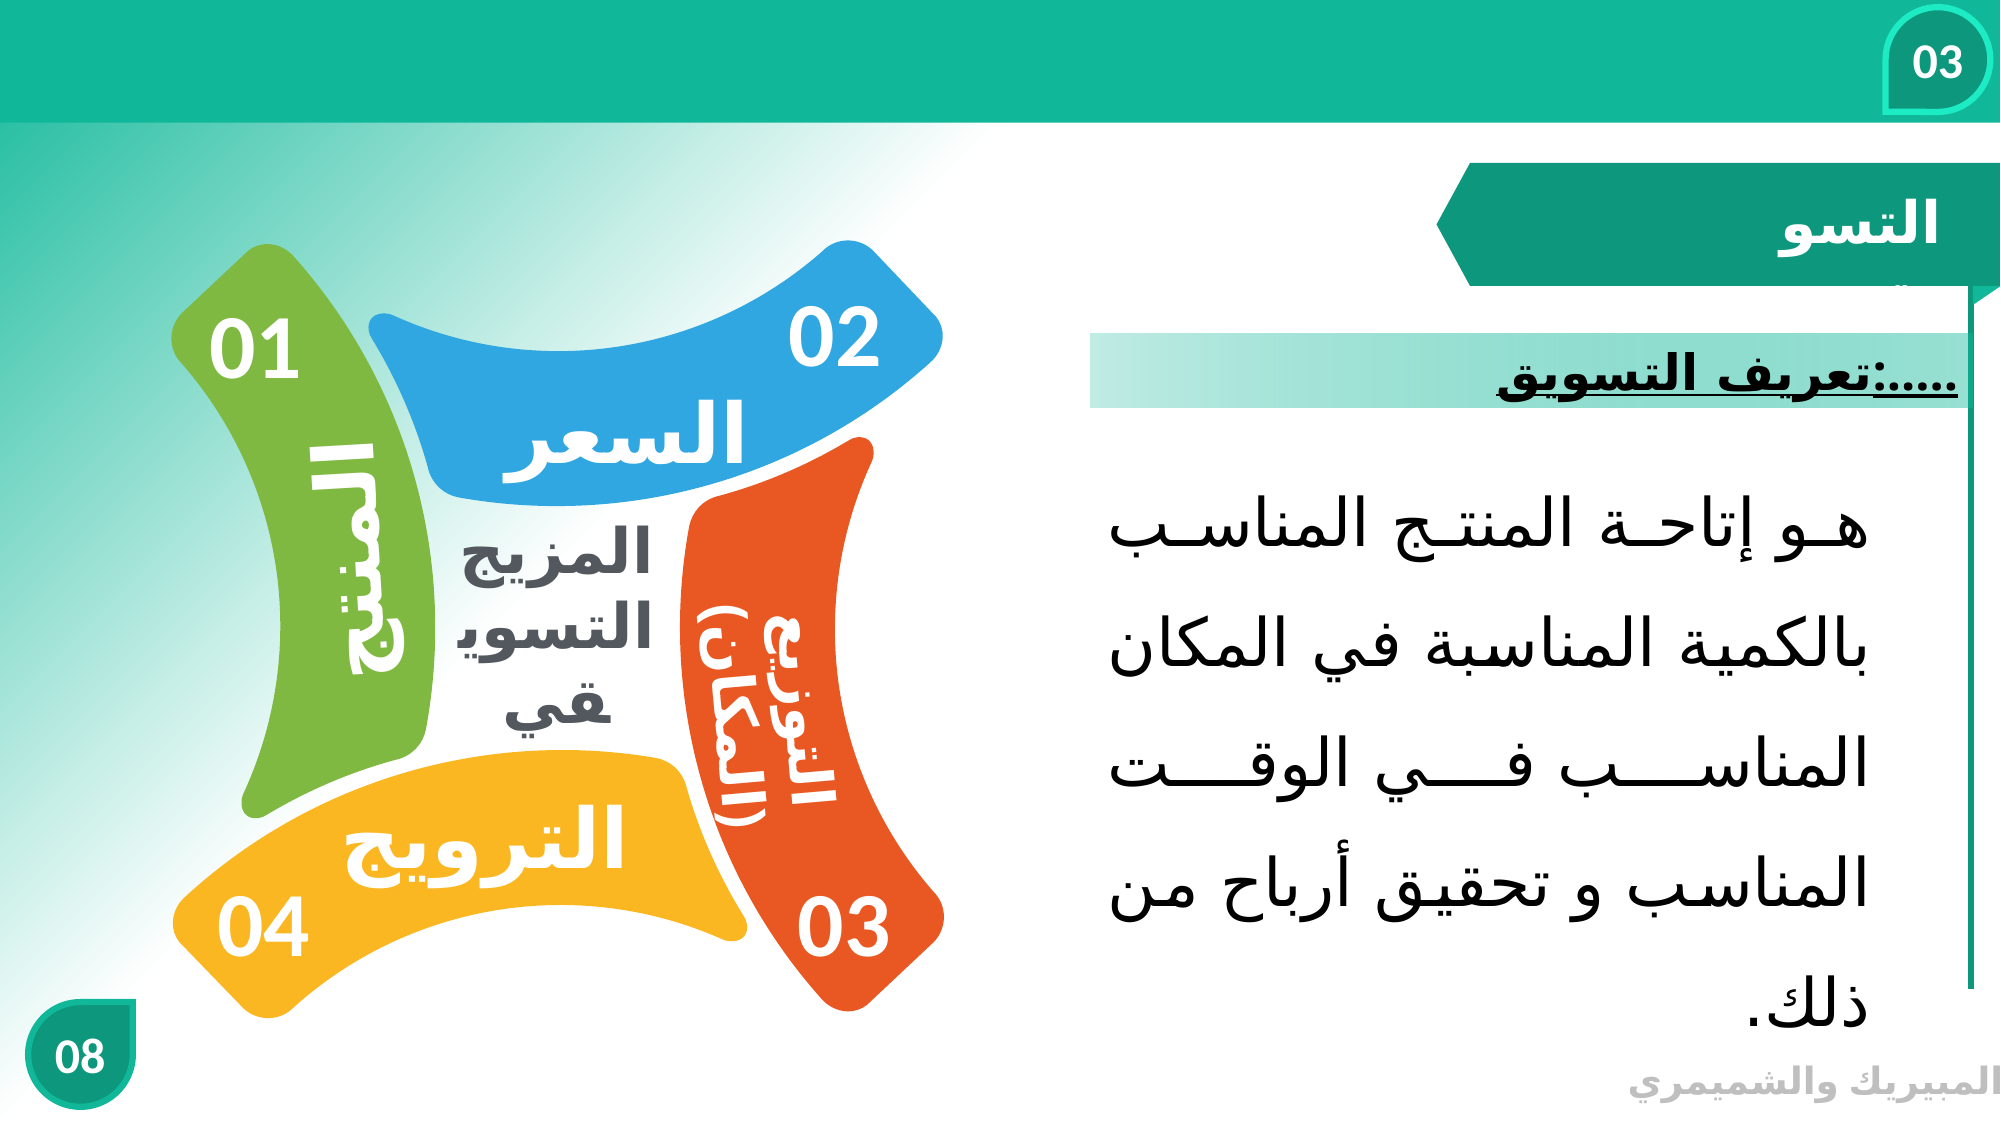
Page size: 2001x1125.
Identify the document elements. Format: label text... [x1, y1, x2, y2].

text_box هو إتاحة المنتج المناسب بالكمية المناسبة في المكان المناسب في الوقت المناسب و تحقيق أرباح من ذلك. [1092, 432, 1886, 1047]
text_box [1885, 7, 1991, 112]
text_box [0, 0, 2000, 124]
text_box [132, 240, 945, 1017]
text_box © المبيريك والشميمري [1612, 1049, 2000, 1110]
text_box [1436, 162, 2000, 305]
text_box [28, 1002, 133, 1107]
text_box تعريف التسويق:..... [1090, 333, 1970, 408]
